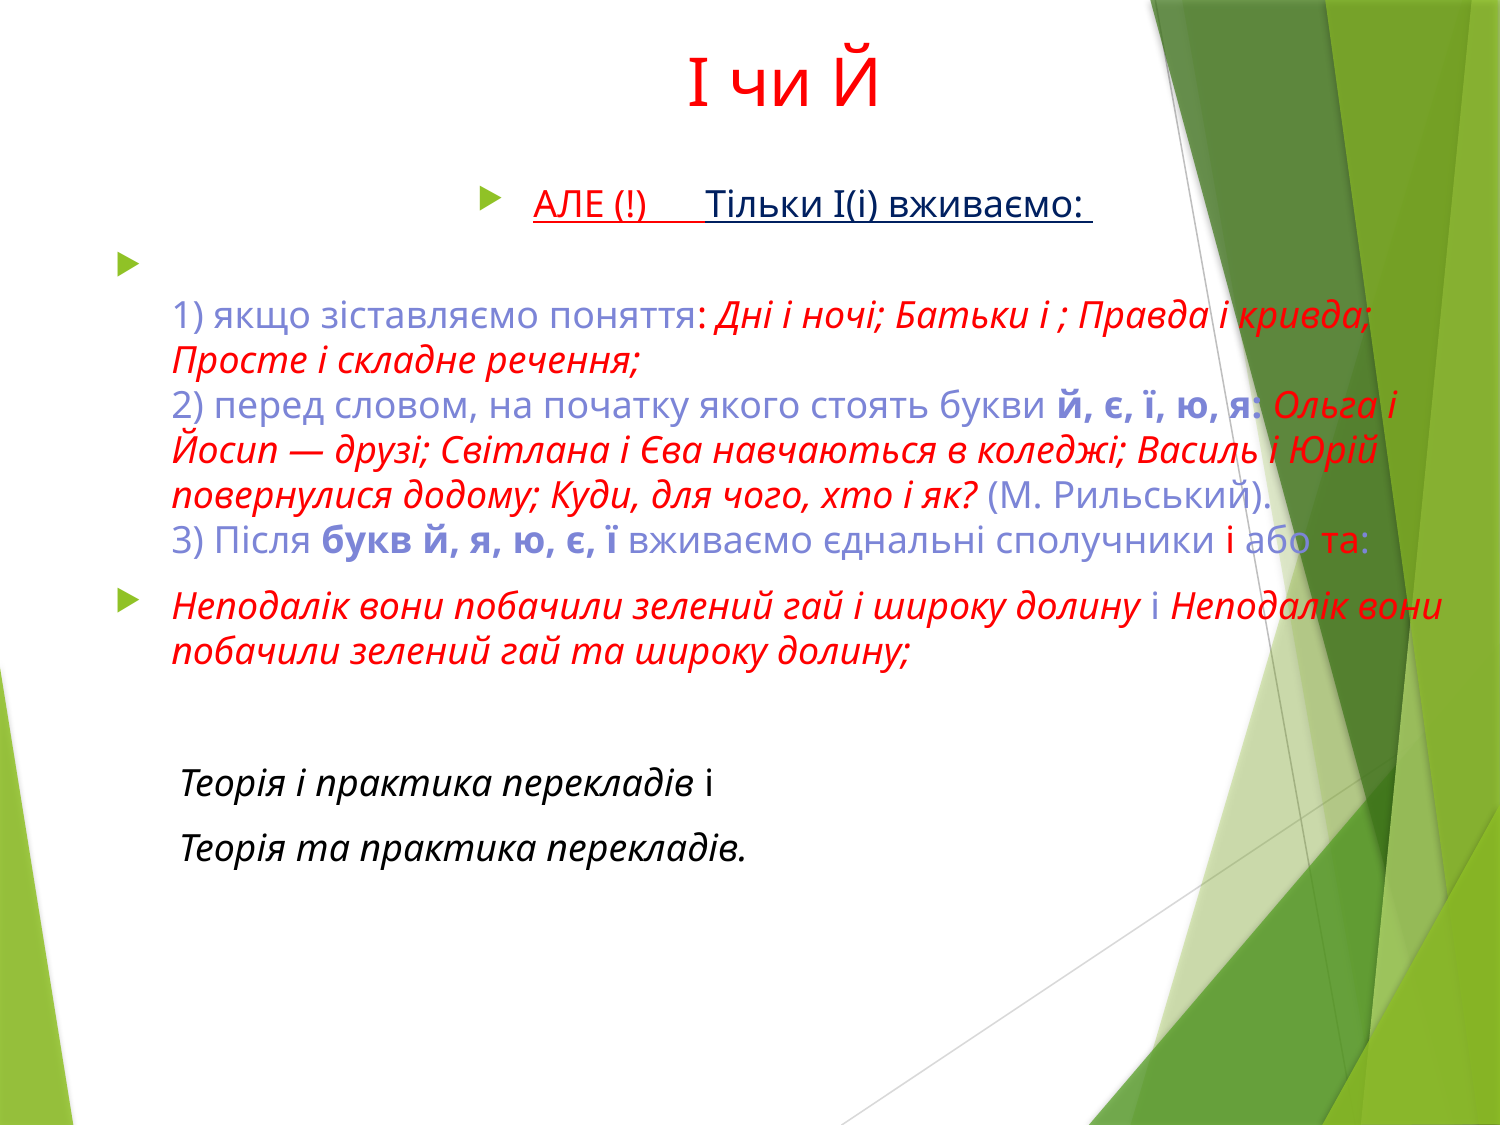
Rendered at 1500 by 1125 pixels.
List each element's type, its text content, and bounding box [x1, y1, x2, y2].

list АЛЕ (!) Тільки І(і) вживаємо: 1) якщо зіставляємо поняття: Дні і ночі; Батьки і ; Правда і кривда; Просте і складне речення; 2) перед словом, на початку якого стоять букви й, є, ї, ю, я: Ольга і Йосип — друзі; Світлана і Єва навчаються в коледжі; Василь і Юрій повернулися додому; Куди, для чого, хто і як? (М. Рильський). 3) Після букв й, я, ю, є, ї вживаємо єднальні сполучники і або та: Неподалік вони побачили зелений гай і широку долину і Неподалік вони побачили зелений гай та широку долину; Теорія і практика перекладів і Теорія та практика перекладів. [99, 172, 1471, 1106]
title І чи Й [99, 30, 1471, 128]
